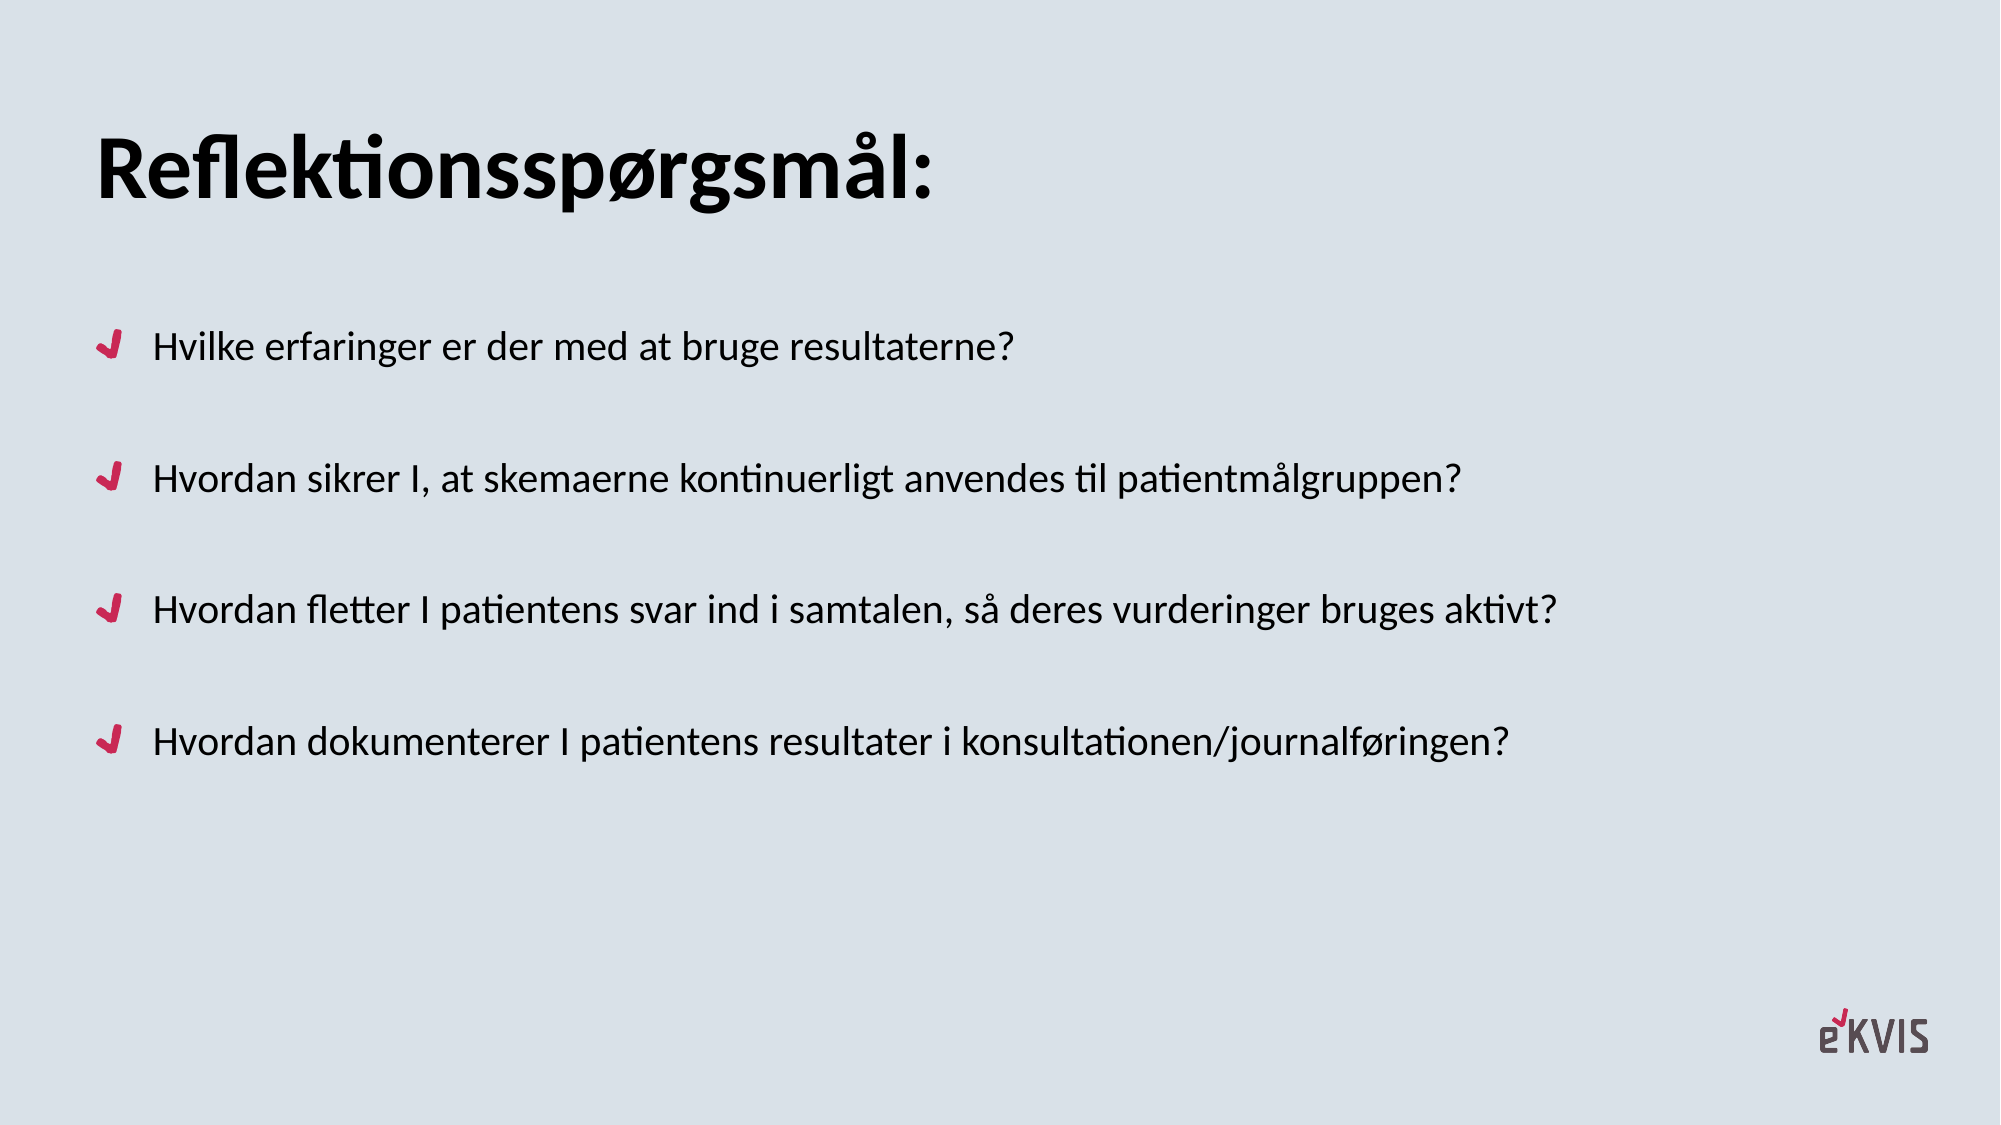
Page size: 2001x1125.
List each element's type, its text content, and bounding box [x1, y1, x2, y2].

picture [96, 593, 122, 623]
list Hvilke erfaringer er der med at bruge resultaterne? Hvordan sikrer I, at skemaerne kontinuerligt anvendes til patientmålgruppen? Hvordan fletter I patientens svar ind i samtalen, så deres vurderinger bruges aktivt? Hvordan dokumenterer I patientens resultater i konsultationen/journalføringen? [81, 316, 1922, 809]
picture [96, 724, 122, 754]
picture [1820, 1008, 1928, 1053]
title Reflektionsspørgsmål: [81, 112, 1407, 228]
picture [96, 461, 122, 491]
picture [96, 329, 122, 359]
